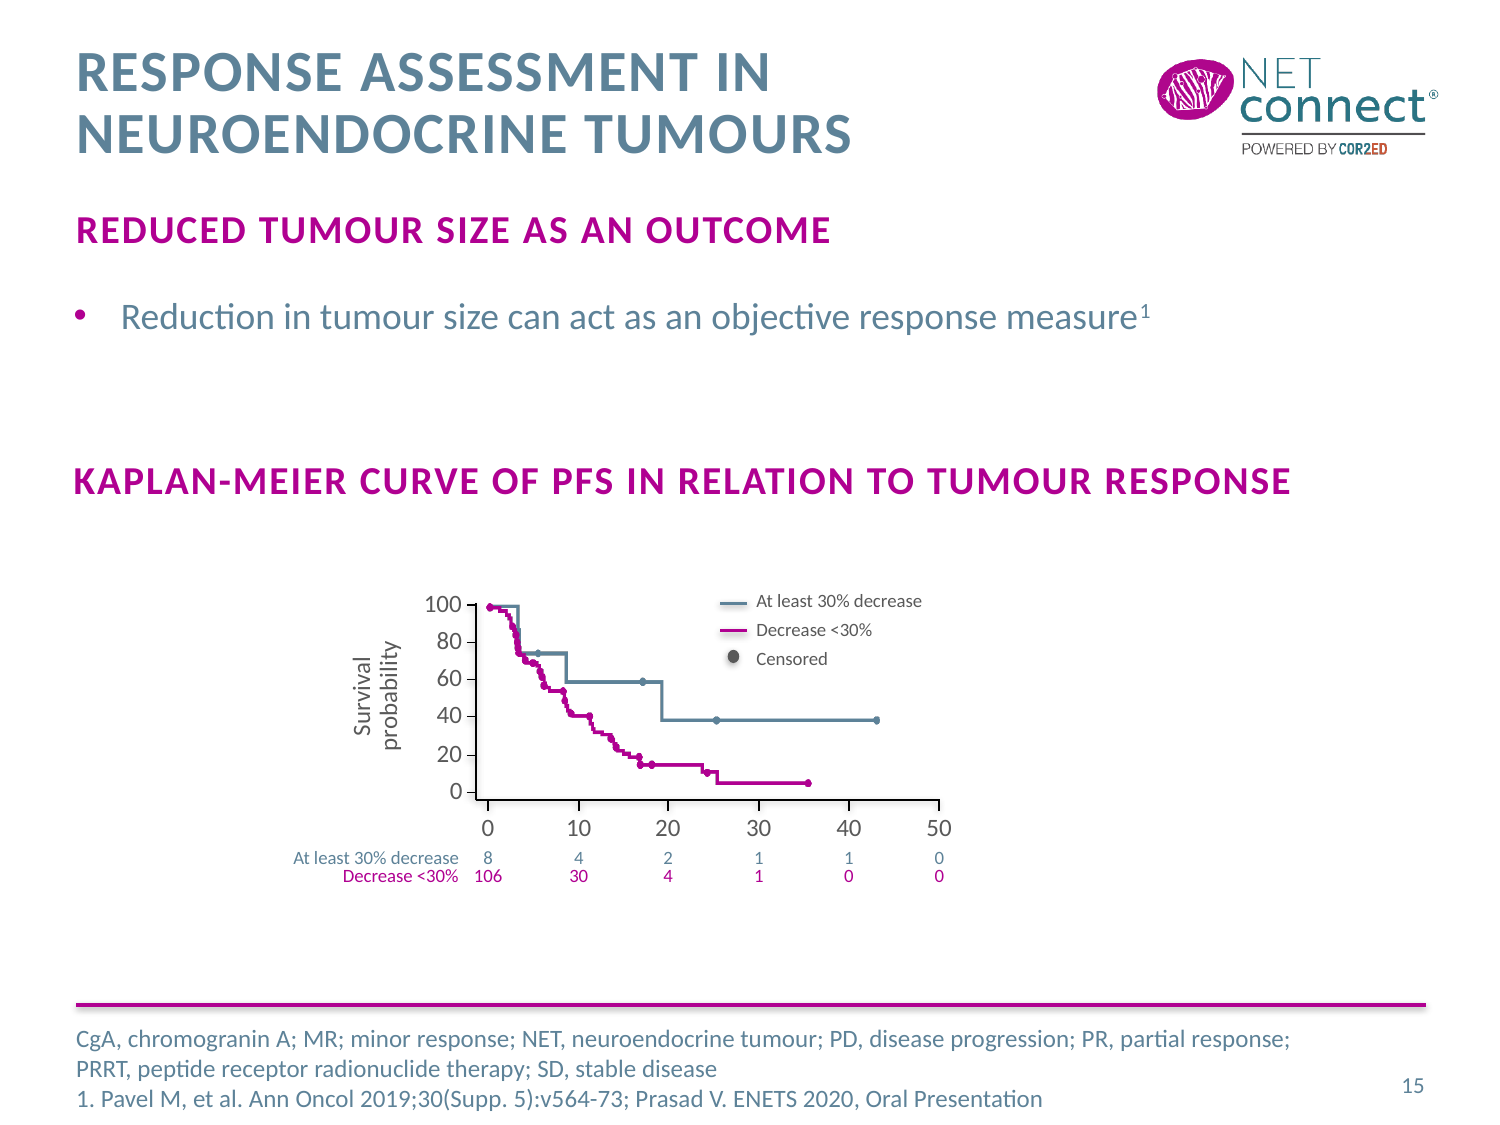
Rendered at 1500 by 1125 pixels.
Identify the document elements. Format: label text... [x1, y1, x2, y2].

text_box Reduction in tumour size can act as an objective response measure1 [73, 292, 1367, 398]
list Kaplan-meier curve of pfs in relation to tumour response [73, 464, 1317, 535]
list CgA, chromogranin A; MR; minor response; NET, neuroendocrine tumour; PD, disease progression; PR, partial response; PRRT, peptide receptor radionuclide therapy; SD, stable disease 1. Pavel M, et al. Ann Oncol 2019;30(Supp. 5):v564-73; Prasad V. ENETS 2020, Oral Presentation [76, 1053, 1405, 1083]
picture [1152, 43, 1452, 168]
slide_number 15 [1328, 1054, 1425, 1115]
list Reduced tumour size as aN outcome [76, 213, 1058, 289]
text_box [288, 586, 953, 895]
title Response assessment in neuroendocrine Tumours [76, 40, 1152, 173]
